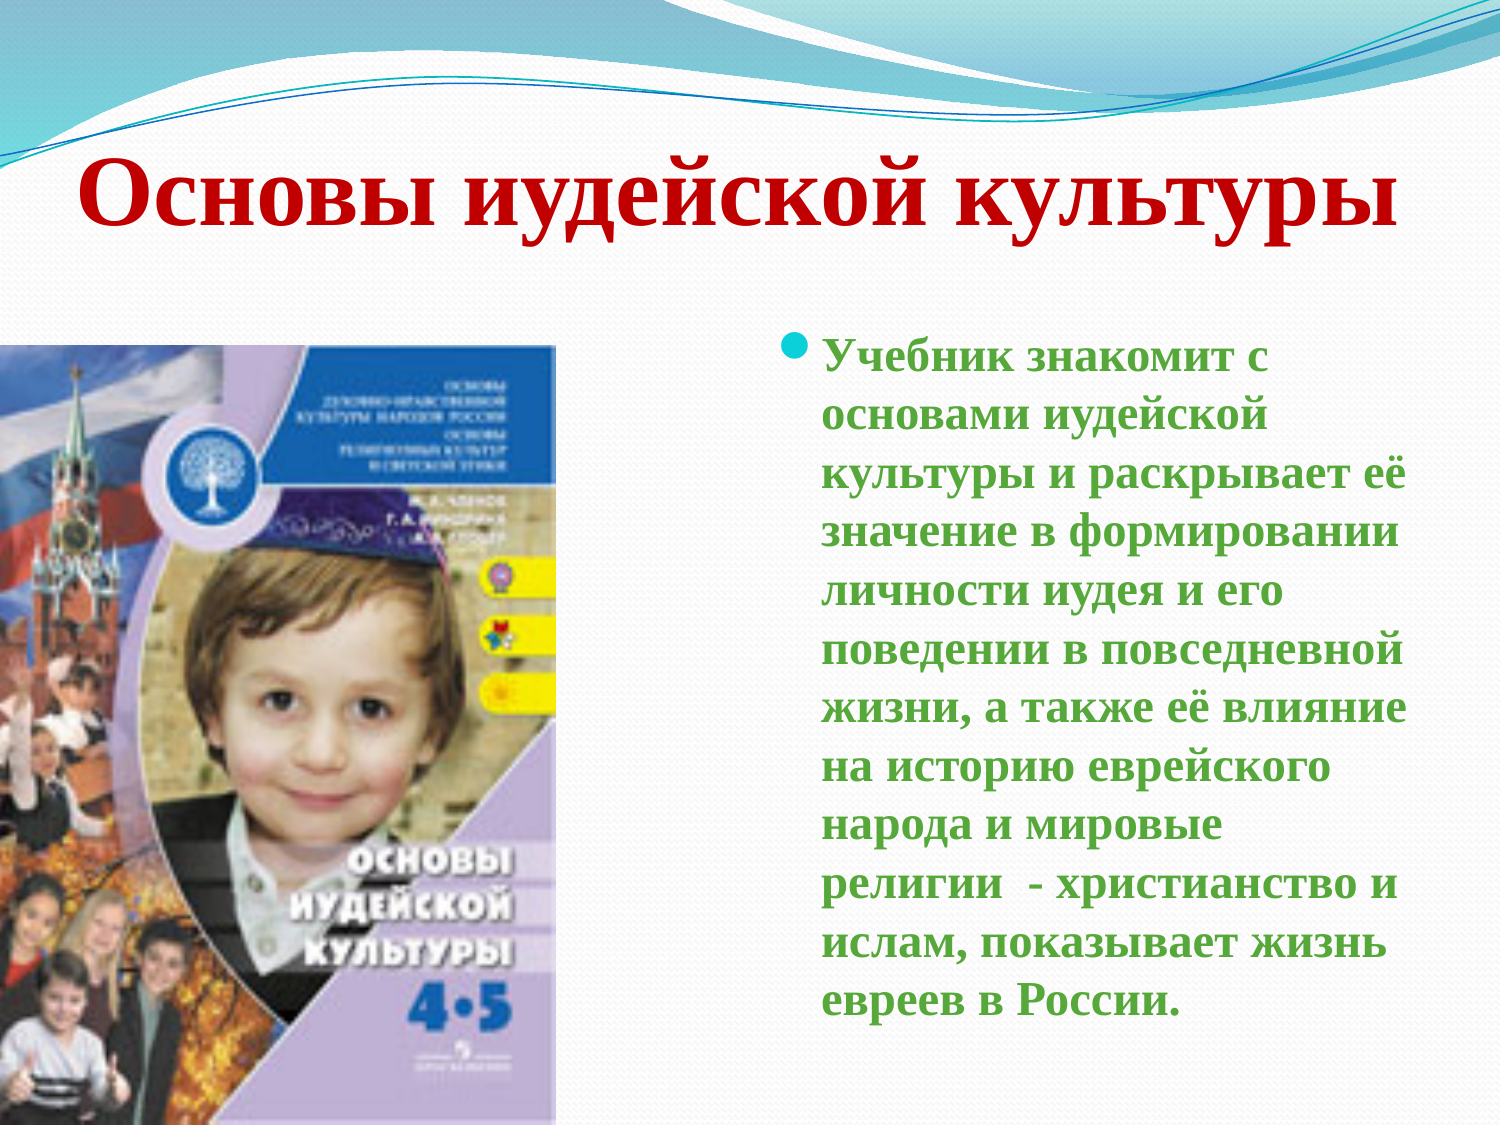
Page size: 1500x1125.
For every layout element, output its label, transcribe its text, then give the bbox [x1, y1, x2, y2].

title Основы иудейской культуры [75, 115, 1425, 247]
list Учебник знакомит с основами иудейской культуры и раскрывает её значение в формировании личности иудея и его поведении в повседневной жизни, а также её влияние на историю еврейского народа и мировые религии - христианство и ислам, показывает жизнь евреев в России. [762, 314, 1425, 1043]
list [0, 345, 556, 1125]
